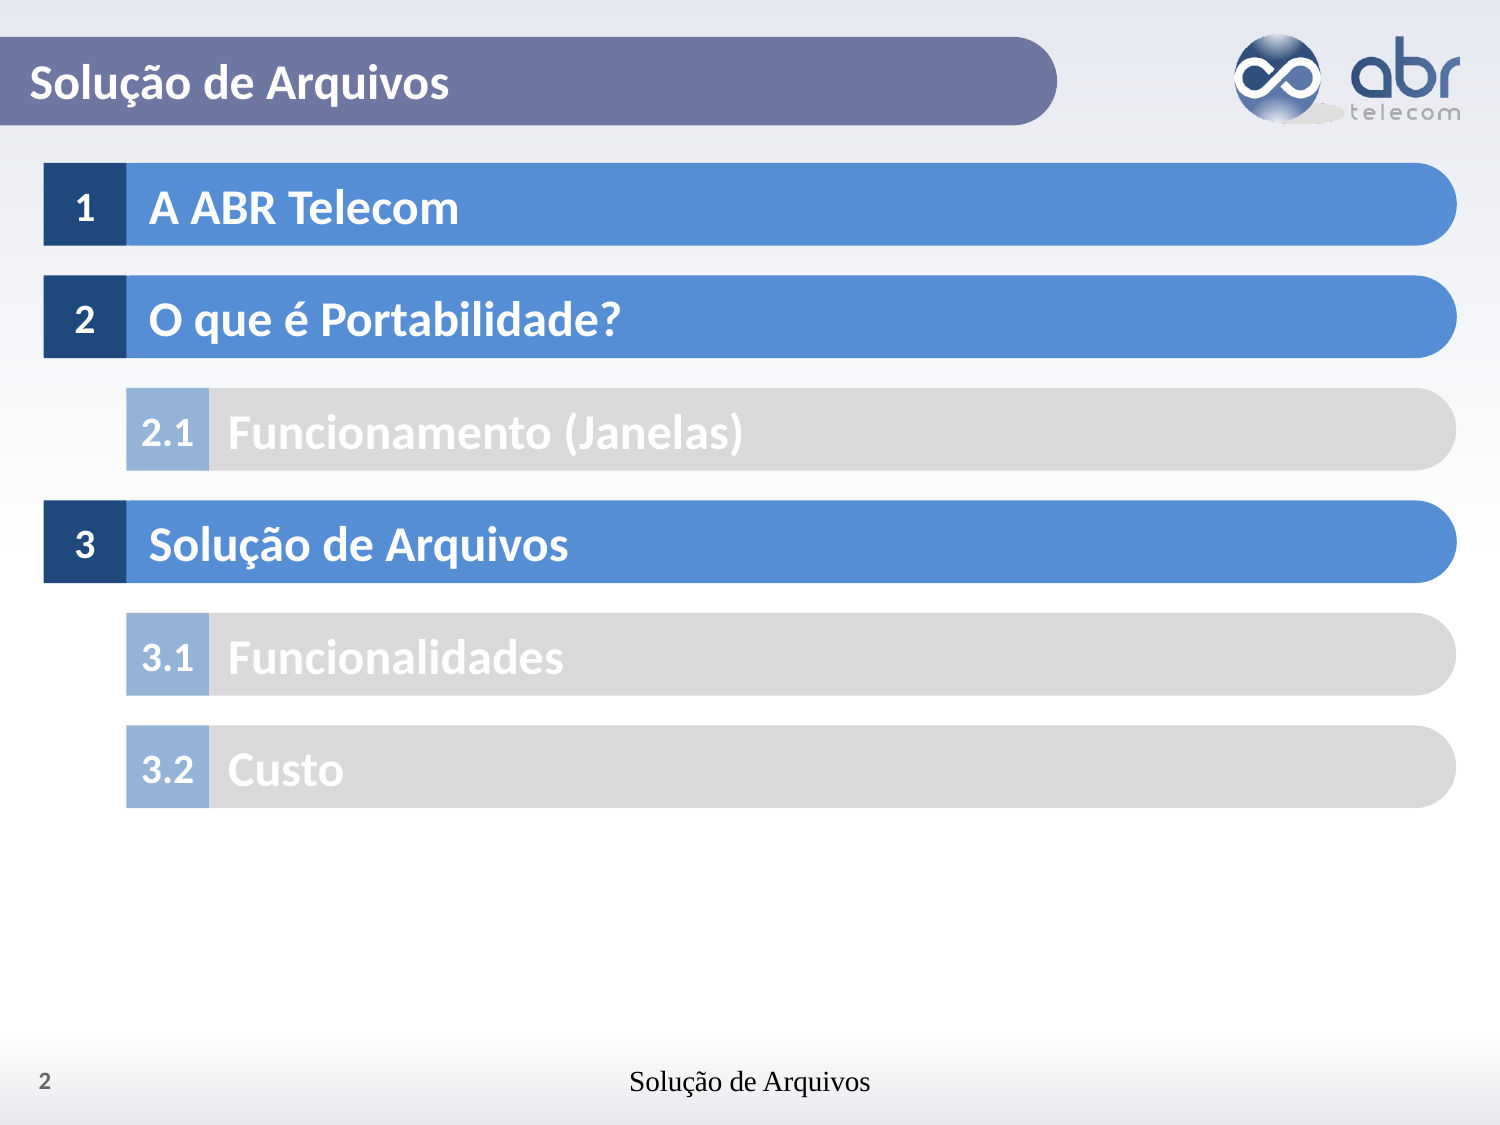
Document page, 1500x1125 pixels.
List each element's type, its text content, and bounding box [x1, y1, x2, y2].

slide_number 2 [23, 1050, 129, 1110]
text_box Funcionamento (Janelas) [207, 385, 1459, 473]
text_box 2.1 [124, 386, 211, 473]
text_box 3.1 [124, 611, 211, 698]
text_box O que é Portabilidade? [127, 273, 1459, 361]
text_box 2 [42, 273, 128, 360]
footer Solução de Arquivos [292, 1050, 1207, 1110]
text_box 3.2 [124, 723, 211, 810]
title Solução de Arquivos [0, 0, 1500, 126]
text_box Custo [206, 723, 1459, 811]
text_box Funcionalidades [207, 610, 1459, 698]
text_box 1 [42, 161, 128, 248]
text_box Solução de Arquivos [127, 498, 1459, 586]
text_box A ABR Telecom [128, 160, 1459, 248]
text_box 3 [42, 498, 128, 585]
